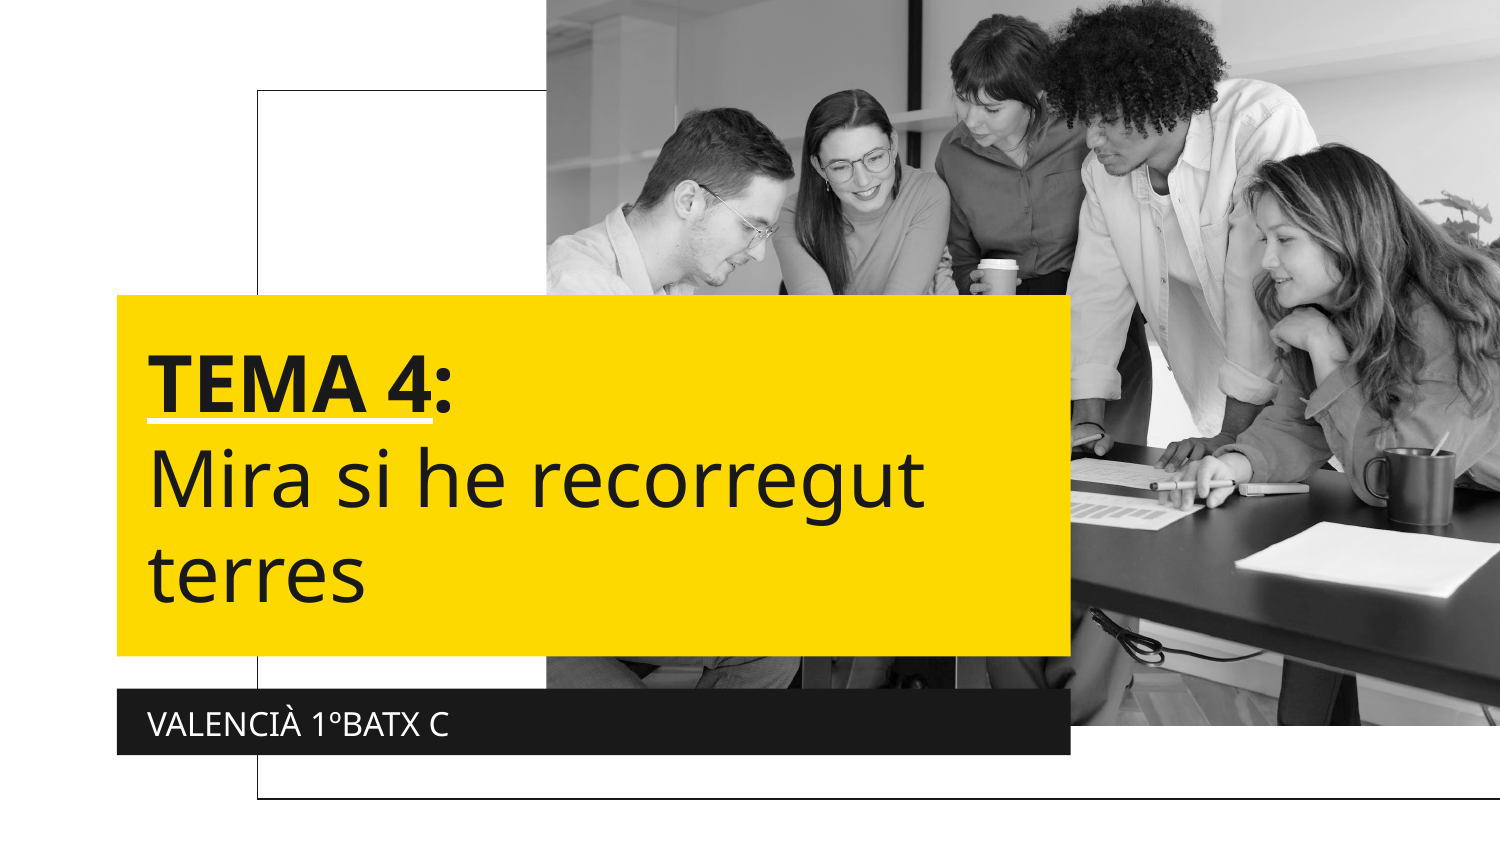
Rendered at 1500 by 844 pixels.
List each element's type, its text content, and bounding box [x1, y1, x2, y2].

picture [545, 0, 1500, 726]
subtitle VALENCIÀ 1ºBATX C [116, 688, 251, 756]
title TEMA 4: Mira si he recorregut terres [116, 295, 251, 657]
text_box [256, 90, 1500, 800]
